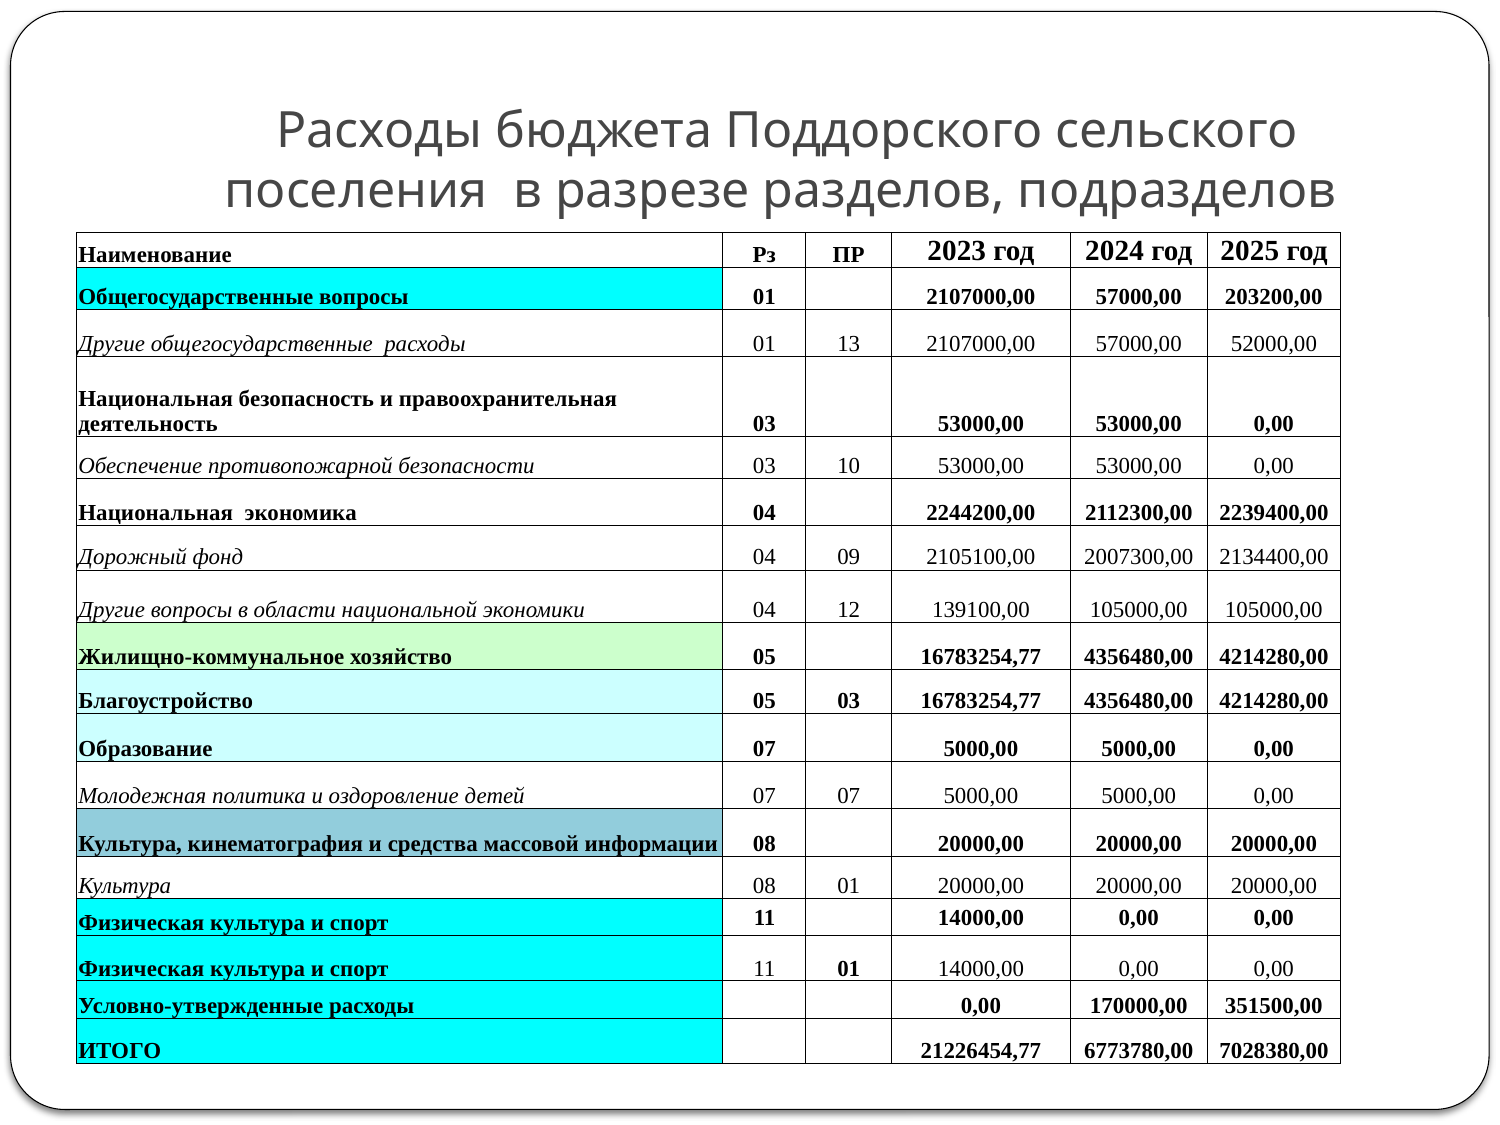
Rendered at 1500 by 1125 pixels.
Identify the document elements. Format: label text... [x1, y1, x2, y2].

table_cell 07 [723, 714, 805, 761]
table_cell 10 [806, 437, 891, 478]
table_cell 5000,00 [892, 714, 1070, 761]
table_cell [806, 981, 891, 1018]
table_cell 170000,00 [1071, 981, 1207, 1018]
table_cell 07 [723, 762, 805, 808]
table_cell 6773780,00 [1071, 1019, 1207, 1063]
table_cell 4356480,00 [1071, 623, 1207, 669]
table_cell [806, 899, 891, 935]
table_cell [806, 357, 891, 436]
table_cell 04 [723, 479, 805, 525]
table_cell 03 [723, 357, 805, 436]
table_cell 05 [723, 623, 805, 669]
table_cell 04 [723, 571, 805, 622]
table_cell [806, 1019, 891, 1063]
table_cell 01 [723, 310, 805, 356]
table_cell 57000,00 [1071, 268, 1207, 309]
table_cell Национальная безопасность и правоохранительная деятельность [77, 357, 722, 436]
table_cell 14000,00 [892, 899, 1070, 935]
table_cell Культура [77, 857, 722, 898]
table_cell [806, 479, 891, 525]
table_cell 01 [806, 857, 891, 898]
table_cell 0,00 [1208, 357, 1340, 436]
table_cell 0,00 [1208, 437, 1340, 478]
table_cell 57000,00 [1071, 310, 1207, 356]
table_cell [723, 1019, 805, 1063]
table_cell Дорожный фонд [77, 526, 722, 570]
table_cell Физическая культура и спорт [77, 899, 722, 935]
table_cell 2244200,00 [892, 479, 1070, 525]
table_cell 05 [723, 670, 805, 713]
table_cell 16783254,77 [892, 623, 1070, 669]
table_cell 4214280,00 [1208, 670, 1340, 713]
table_cell 5000,00 [1071, 762, 1207, 808]
table_cell 105000,00 [1071, 571, 1207, 622]
table_cell 08 [723, 809, 805, 856]
table_cell Условно-утвержденные расходы [77, 981, 722, 1018]
table_cell 0,00 [1208, 936, 1340, 980]
table_cell 03 [723, 437, 805, 478]
table_cell 4356480,00 [1071, 670, 1207, 713]
table_cell [806, 714, 891, 761]
table_cell 07 [806, 762, 891, 808]
table_cell 2112300,00 [1071, 479, 1207, 525]
table_cell 0,00 [1208, 899, 1340, 935]
table_cell 351500,00 [1208, 981, 1340, 1018]
table_cell 21226454,77 [892, 1019, 1070, 1063]
table_header Рз [723, 233, 805, 267]
table_cell 0,00 [892, 981, 1070, 1018]
table_cell Национальная экономика [77, 479, 722, 525]
table_cell 2239400,00 [1208, 479, 1340, 525]
table_cell 20000,00 [1208, 857, 1340, 898]
table_cell Жилищно-коммунальное хозяйство [77, 623, 722, 669]
table_cell 105000,00 [1208, 571, 1340, 622]
table_cell 2107000,00 [892, 310, 1070, 356]
table_cell Общегосударственные вопросы [77, 268, 722, 309]
table_cell [806, 809, 891, 856]
table_header ПР [806, 233, 891, 267]
table_cell 2134400,00 [1208, 526, 1340, 570]
table_cell 4214280,00 [1208, 623, 1340, 669]
table_cell 53000,00 [1071, 437, 1207, 478]
table_cell Физическая культура и спорт [77, 936, 722, 980]
table_cell 2107000,00 [892, 268, 1070, 309]
table_cell ИТОГО [77, 1019, 722, 1063]
table_cell 0,00 [1071, 936, 1207, 980]
table_cell 2007300,00 [1071, 526, 1207, 570]
table_cell 20000,00 [1208, 809, 1340, 856]
table_cell 139100,00 [892, 571, 1070, 622]
table_header 2025 год [1208, 233, 1340, 267]
table_cell 12 [806, 571, 891, 622]
table_cell Благоустройство [77, 670, 722, 713]
table_cell 52000,00 [1208, 310, 1340, 356]
table_cell 01 [723, 268, 805, 309]
table_cell 20000,00 [1071, 809, 1207, 856]
table_cell [806, 268, 891, 309]
title Расходы бюджета Поддорского сельского поселения в разрезе разделов, подразделов [150, 45, 1425, 233]
table_cell 2105100,00 [892, 526, 1070, 570]
table_cell 04 [723, 526, 805, 570]
table_header 2024 год [1071, 233, 1207, 267]
table_cell 16783254,77 [892, 670, 1070, 713]
table_cell 20000,00 [892, 809, 1070, 856]
table_cell 5000,00 [892, 762, 1070, 808]
table_cell 0,00 [1208, 714, 1340, 761]
table_cell 53000,00 [892, 437, 1070, 478]
table_header 2023 год [892, 233, 1070, 267]
table_cell 08 [723, 857, 805, 898]
table_cell 0,00 [1208, 762, 1340, 808]
table_cell Образование [77, 714, 722, 761]
table_cell 20000,00 [892, 857, 1070, 898]
table_cell Молодежная политика и оздоровление детей [77, 762, 722, 808]
table_cell 0,00 [1071, 899, 1207, 935]
table_header Наименование [77, 233, 722, 267]
table_cell [723, 981, 805, 1018]
table_cell 09 [806, 526, 891, 570]
table_cell 203200,00 [1208, 268, 1340, 309]
table_cell 53000,00 [1071, 357, 1207, 436]
table_cell 01 [806, 936, 891, 980]
table_cell 14000,00 [892, 936, 1070, 980]
table_cell 03 [806, 670, 891, 713]
table_cell 11 [723, 936, 805, 980]
table_cell Культура, кинематография и средства массовой информации [77, 809, 722, 856]
table_cell 5000,00 [1071, 714, 1207, 761]
table_cell Обеспечение противопожарной безопасности [77, 437, 722, 478]
table_cell 53000,00 [892, 357, 1070, 436]
table_cell [806, 623, 891, 669]
table_cell 7028380,00 [1208, 1019, 1340, 1063]
table_cell Другие общегосударственные расходы [77, 310, 722, 356]
table_cell 20000,00 [1071, 857, 1207, 898]
table_cell 13 [806, 310, 891, 356]
table_cell 11 [723, 899, 805, 935]
table_cell Другие вопросы в области национальной экономики [77, 571, 722, 622]
